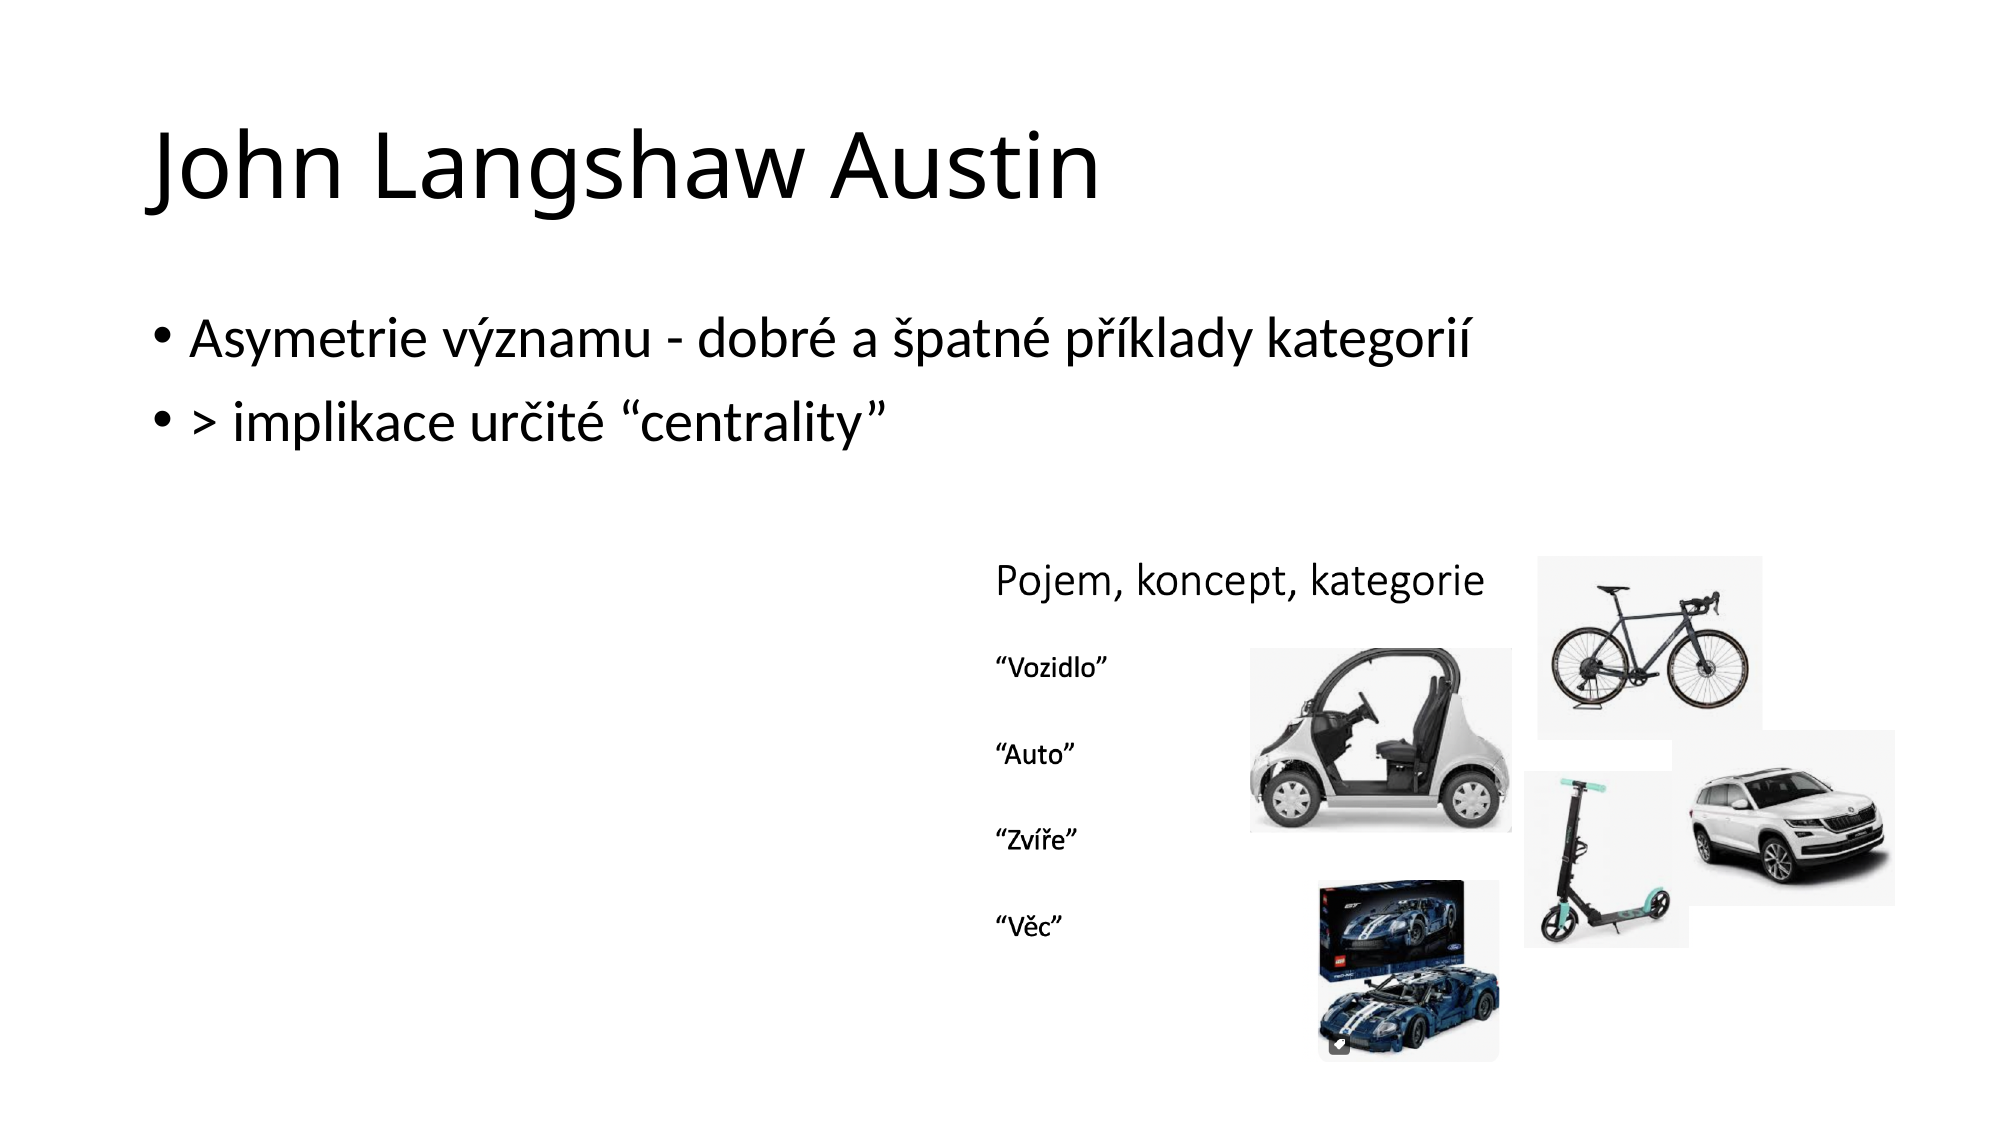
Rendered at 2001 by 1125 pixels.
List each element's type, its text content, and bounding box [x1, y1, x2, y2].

list Asymetrie významu - dobré a špatné příklady kategorií > implikace určité “centrality” [137, 299, 1863, 1014]
picture [946, 515, 1937, 1065]
title John Langshaw Austin [137, 59, 1863, 278]
